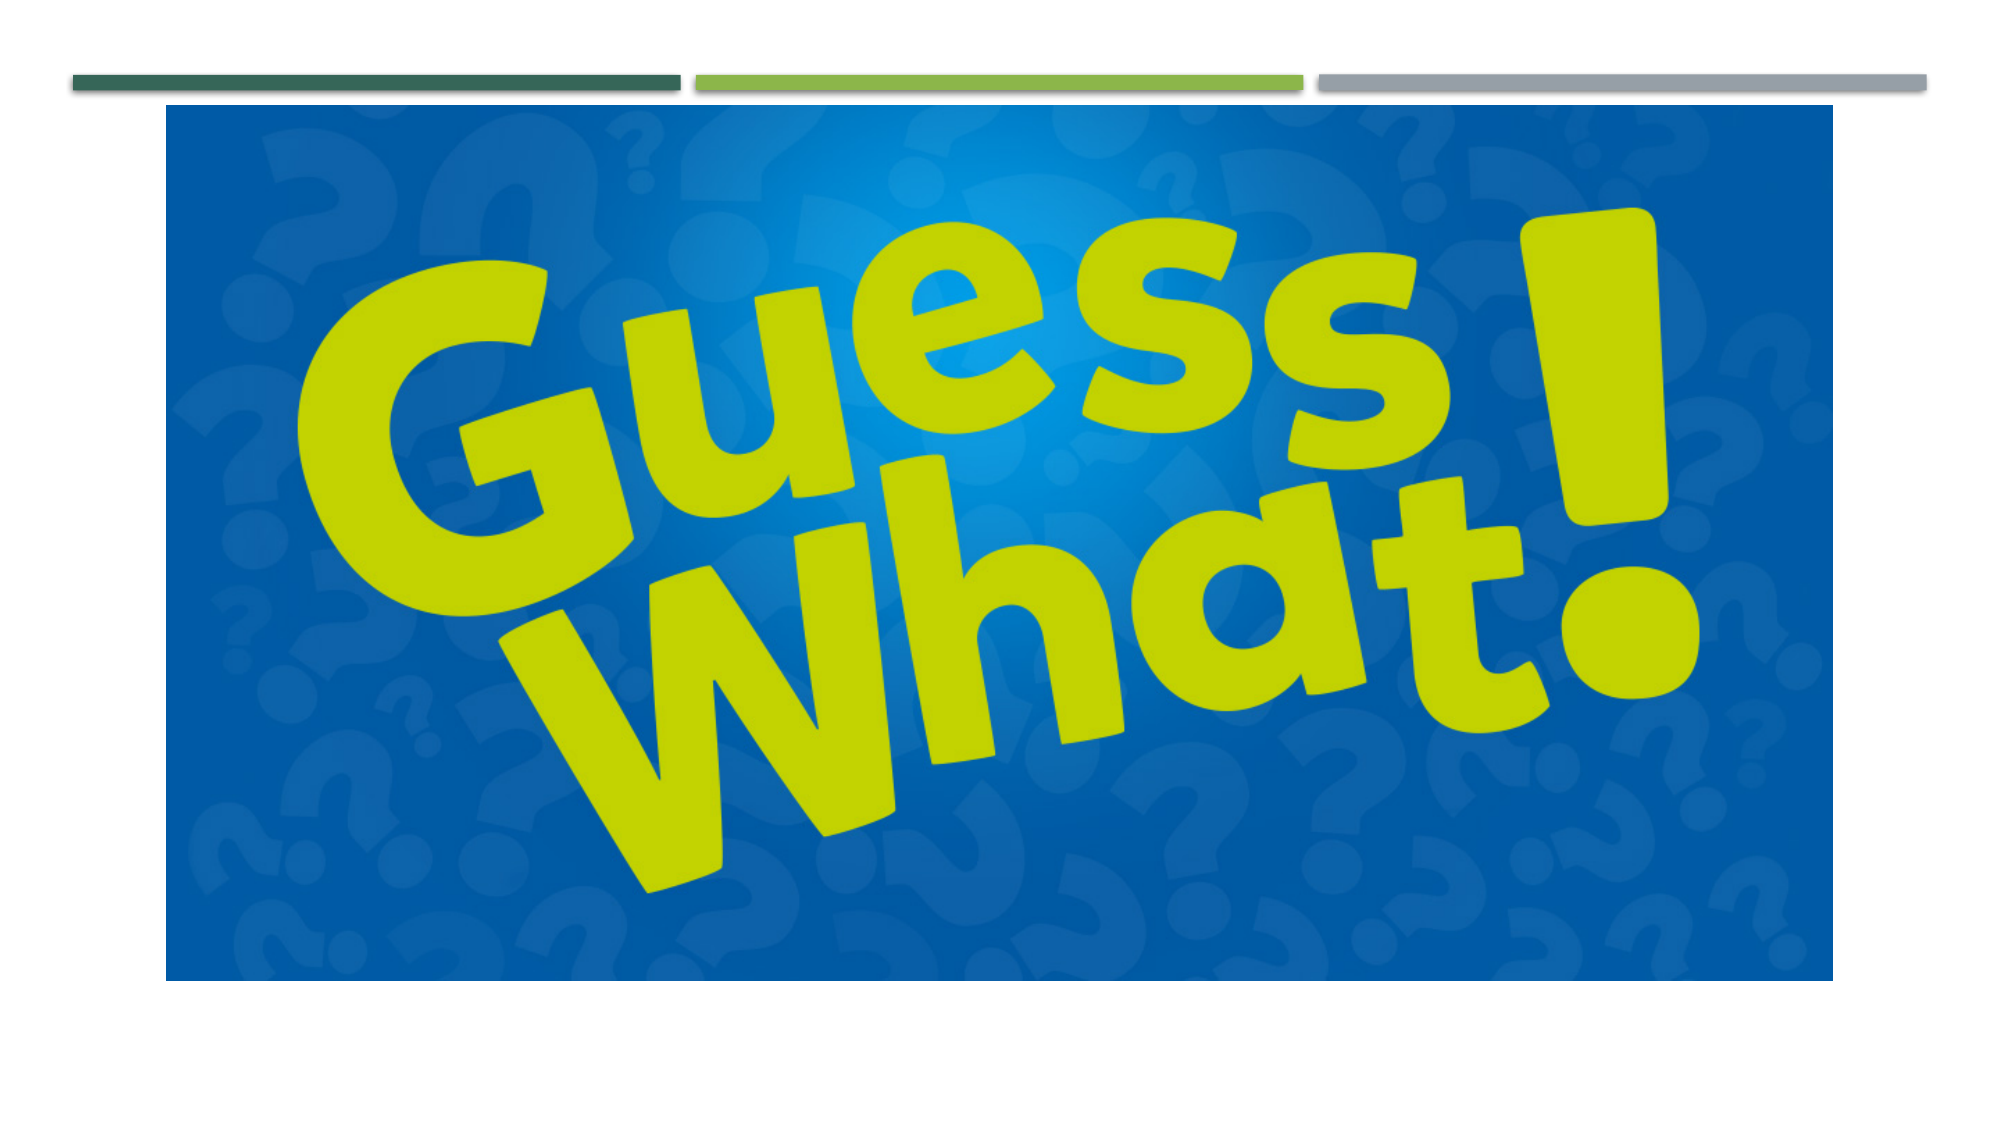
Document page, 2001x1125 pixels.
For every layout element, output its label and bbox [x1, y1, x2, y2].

picture [165, 104, 1834, 981]
